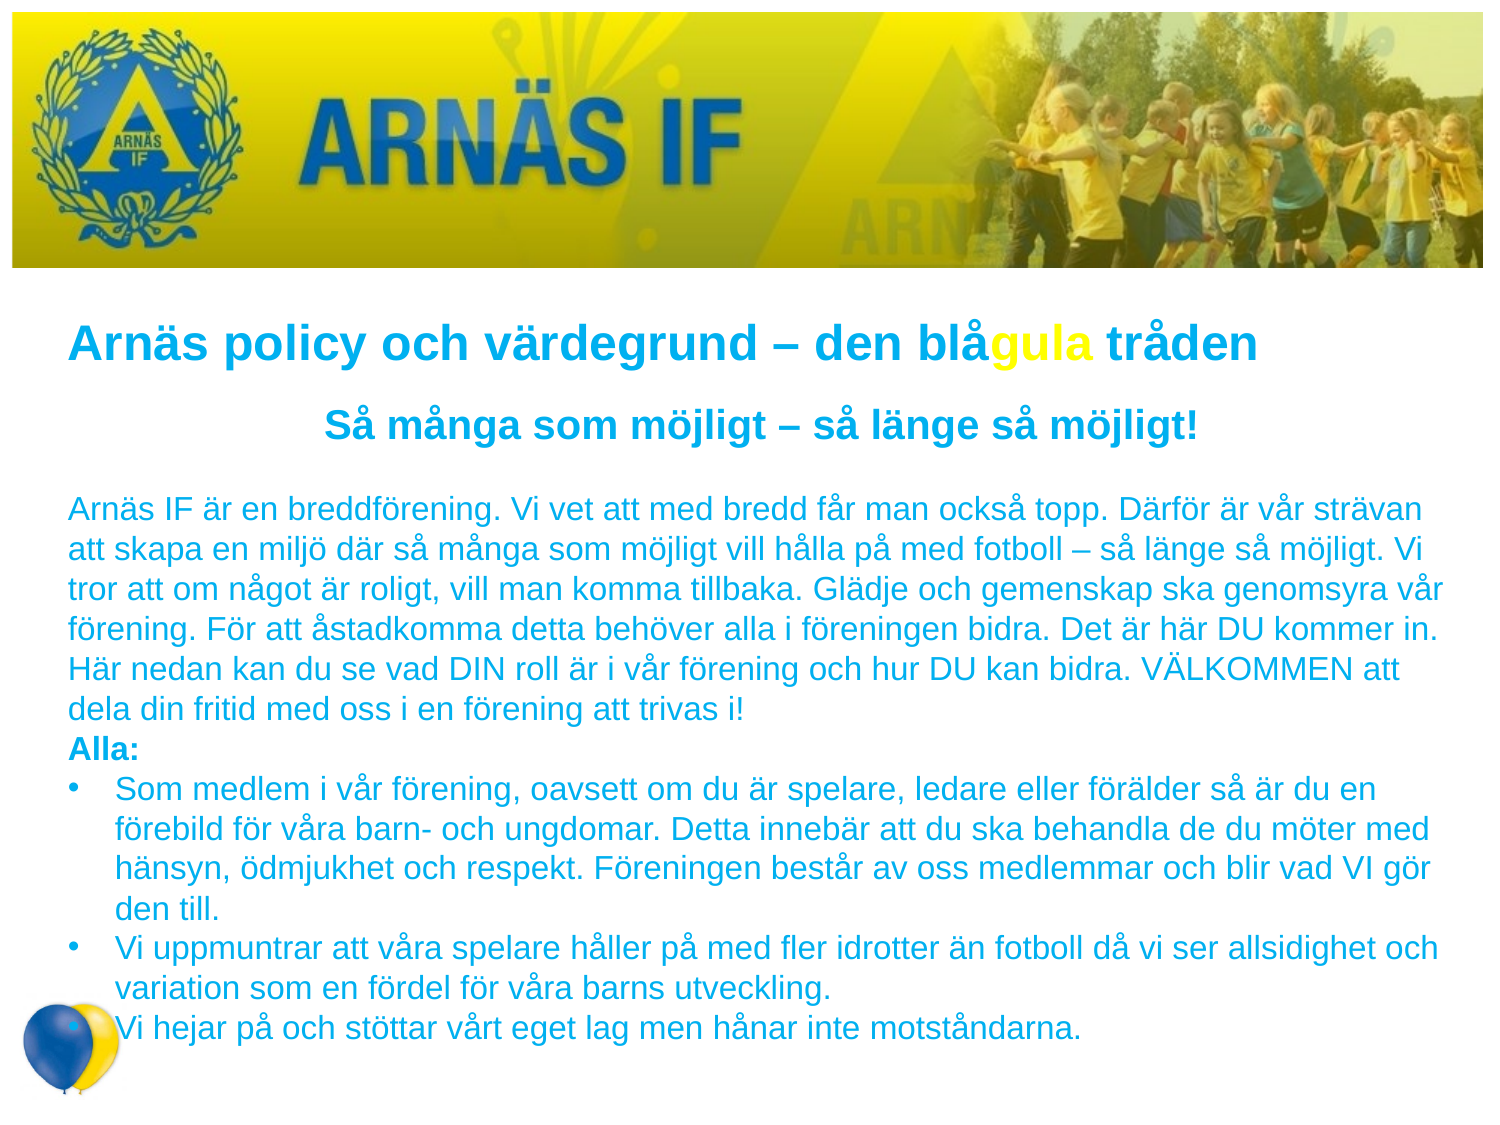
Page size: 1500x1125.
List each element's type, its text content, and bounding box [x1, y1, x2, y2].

text_box Arnäs policy och värdegrund – den blågula tråden Så många som möjligt – så länge så möjligt! Arnäs IF är en breddförening. Vi vet att med bredd får man också topp. Därför är vår strävan att skapa en miljö där så många som möjligt vill hålla på med fotboll – så länge så möjligt. Vi tror att om något är roligt, vill man komma tillbaka. Glädje och gemenskap ska genomsyra vår förening. För att åstadkomma detta behöver alla i föreningen bidra. Det är här DU kommer in. Här nedan kan du se vad DIN roll är i vår förening och hur DU kan bidra. VÄLKOMMEN att dela din fritid med oss i en förening att trivas i! Alla: Som medlem i vår förening, oavsett om du är spelare, ledare eller förälder så är du en förebild för våra barn- och ungdomar. Detta innebär att du ska behandla de du möter med hänsyn, ödmjukhet och respekt. Föreningen består av oss medlemmar och blir vad VI gör den till. Vi uppmuntrar att våra spelare håller på med fler idrotter än fotboll då vi ser allsidighet och variation som en fördel för våra barns utveckling. Vi hejar på och stöttar vårt eget lag men hånar inte motståndarna. [53, 302, 1483, 1054]
picture [17, 993, 130, 1100]
picture [11, 11, 1483, 268]
